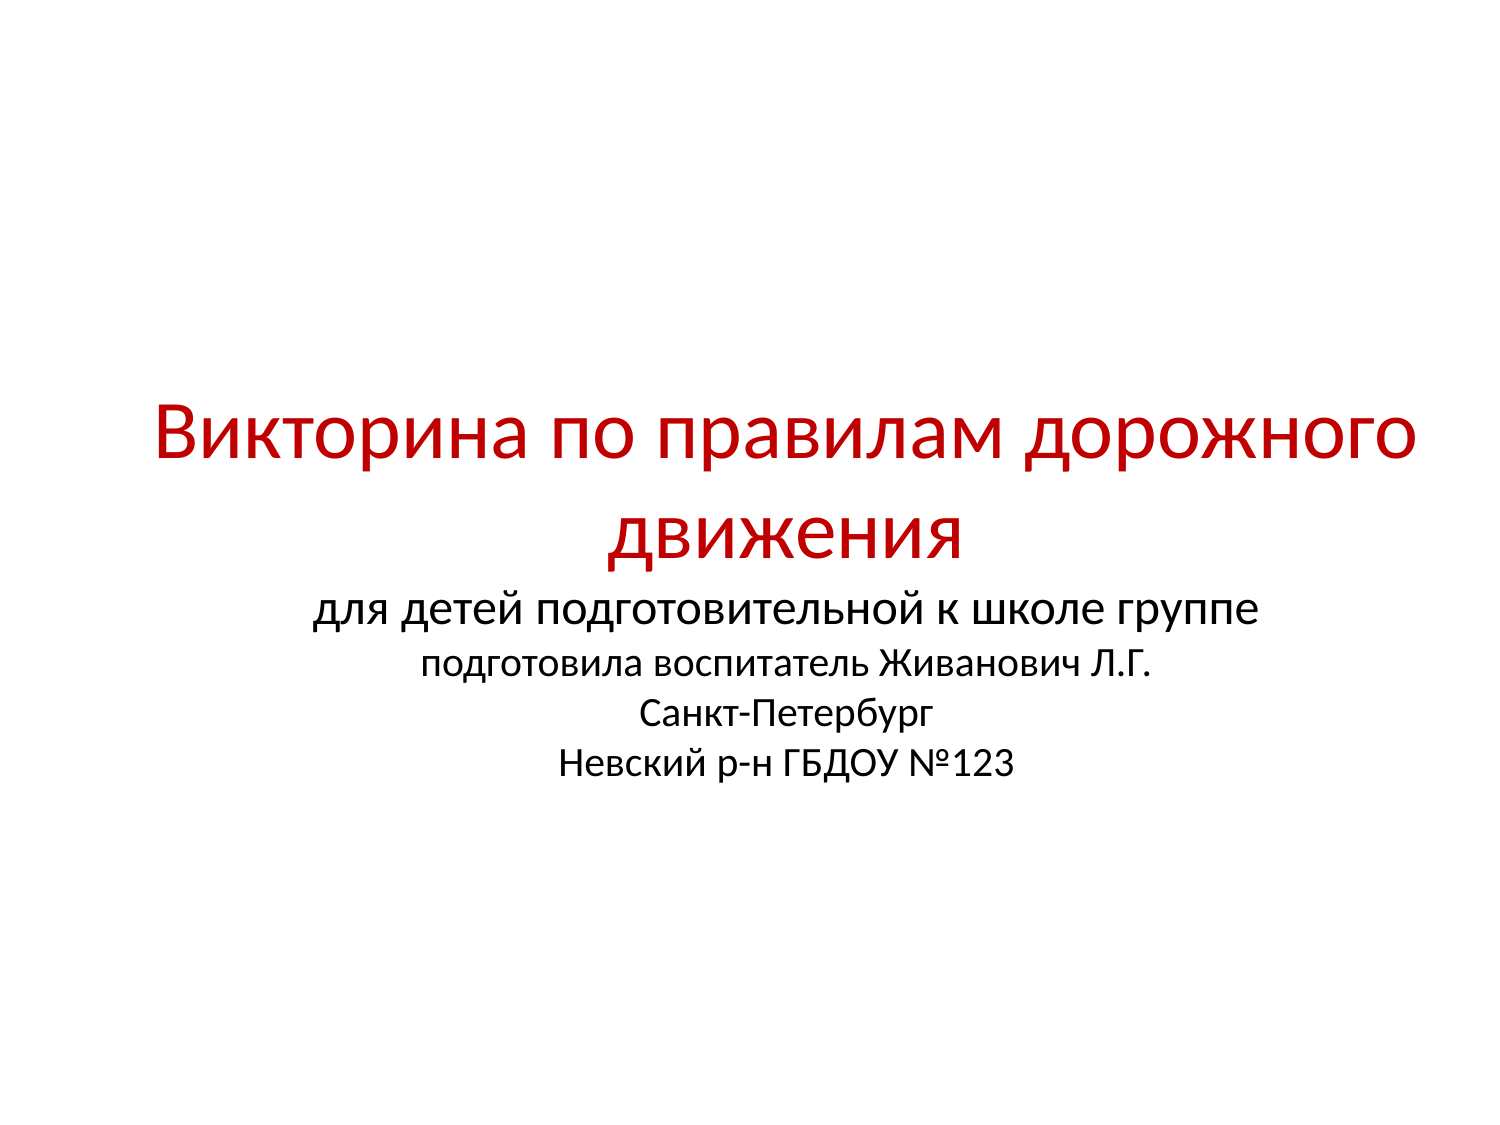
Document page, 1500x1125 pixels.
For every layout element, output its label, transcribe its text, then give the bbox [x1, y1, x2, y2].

title Викторина по правилам дорожного движения для детей подготовительной к школе группе подготовила воспитатель Живанович Л.Г. Санкт-Петербург Невский р-н ГБДОУ №123 [76, 160, 1497, 1000]
